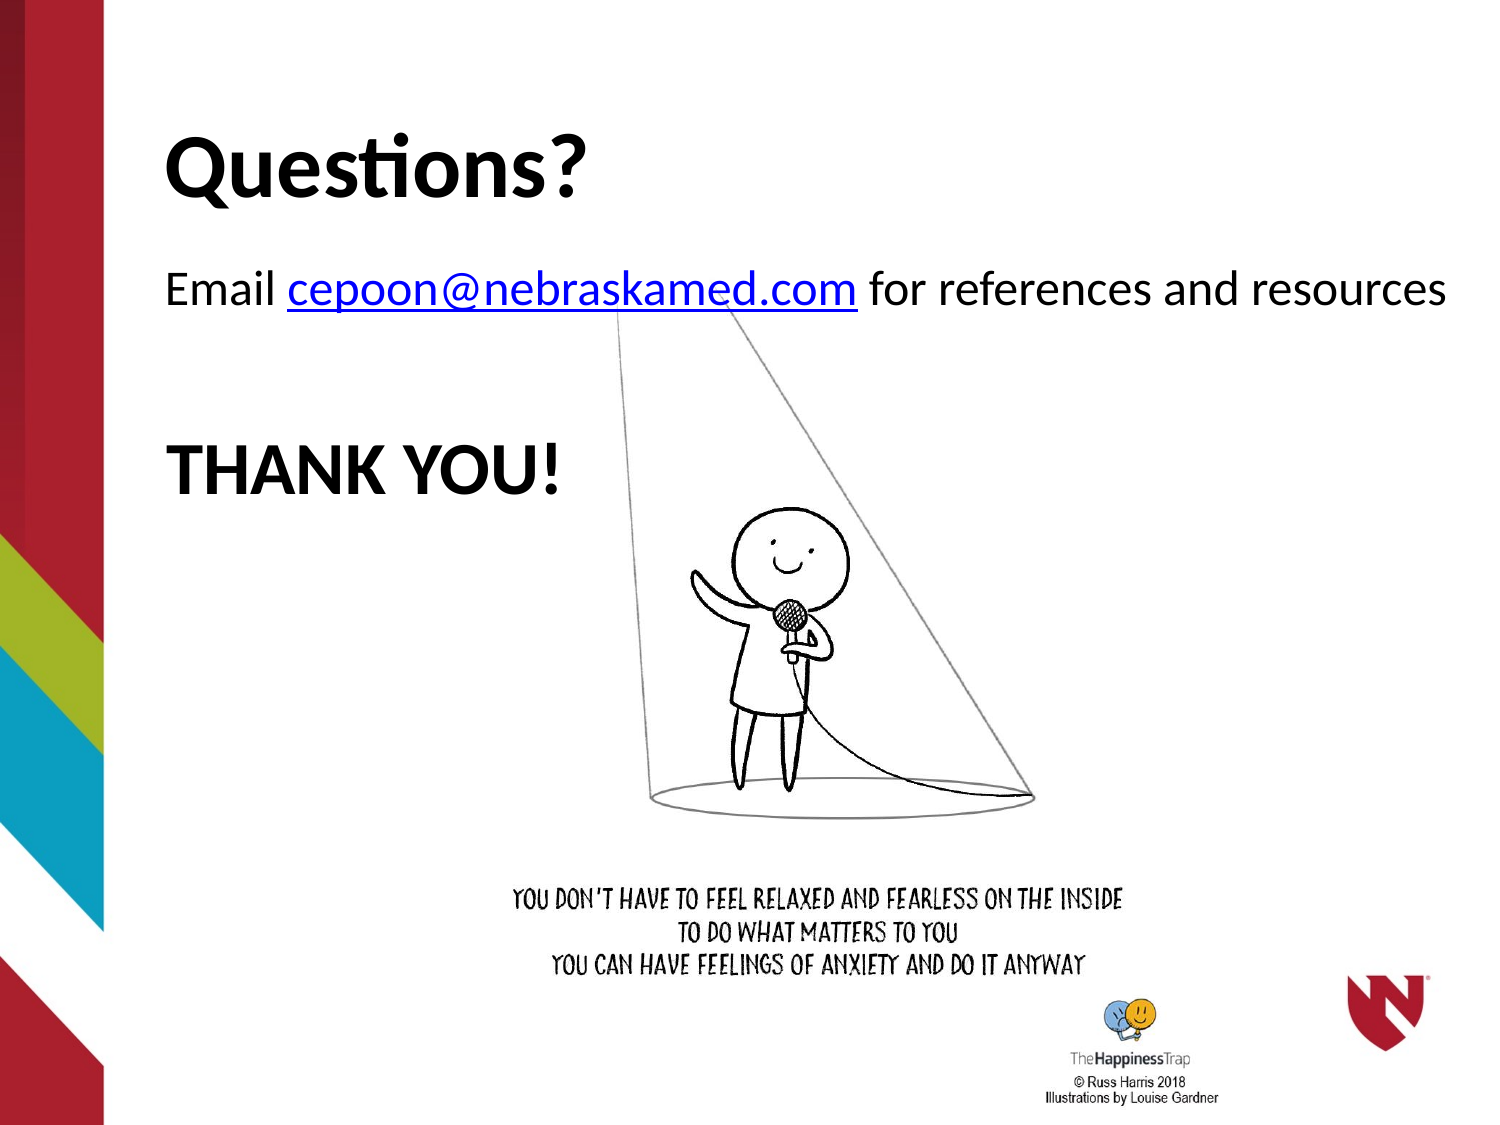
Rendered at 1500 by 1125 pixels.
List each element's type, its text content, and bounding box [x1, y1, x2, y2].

text_box Questions? [149, 59, 1396, 254]
text_box Email cepoon@nebraskamed.com for references and resources THANK YOU! [149, 254, 1470, 1012]
picture [0, 0, 1500, 1125]
